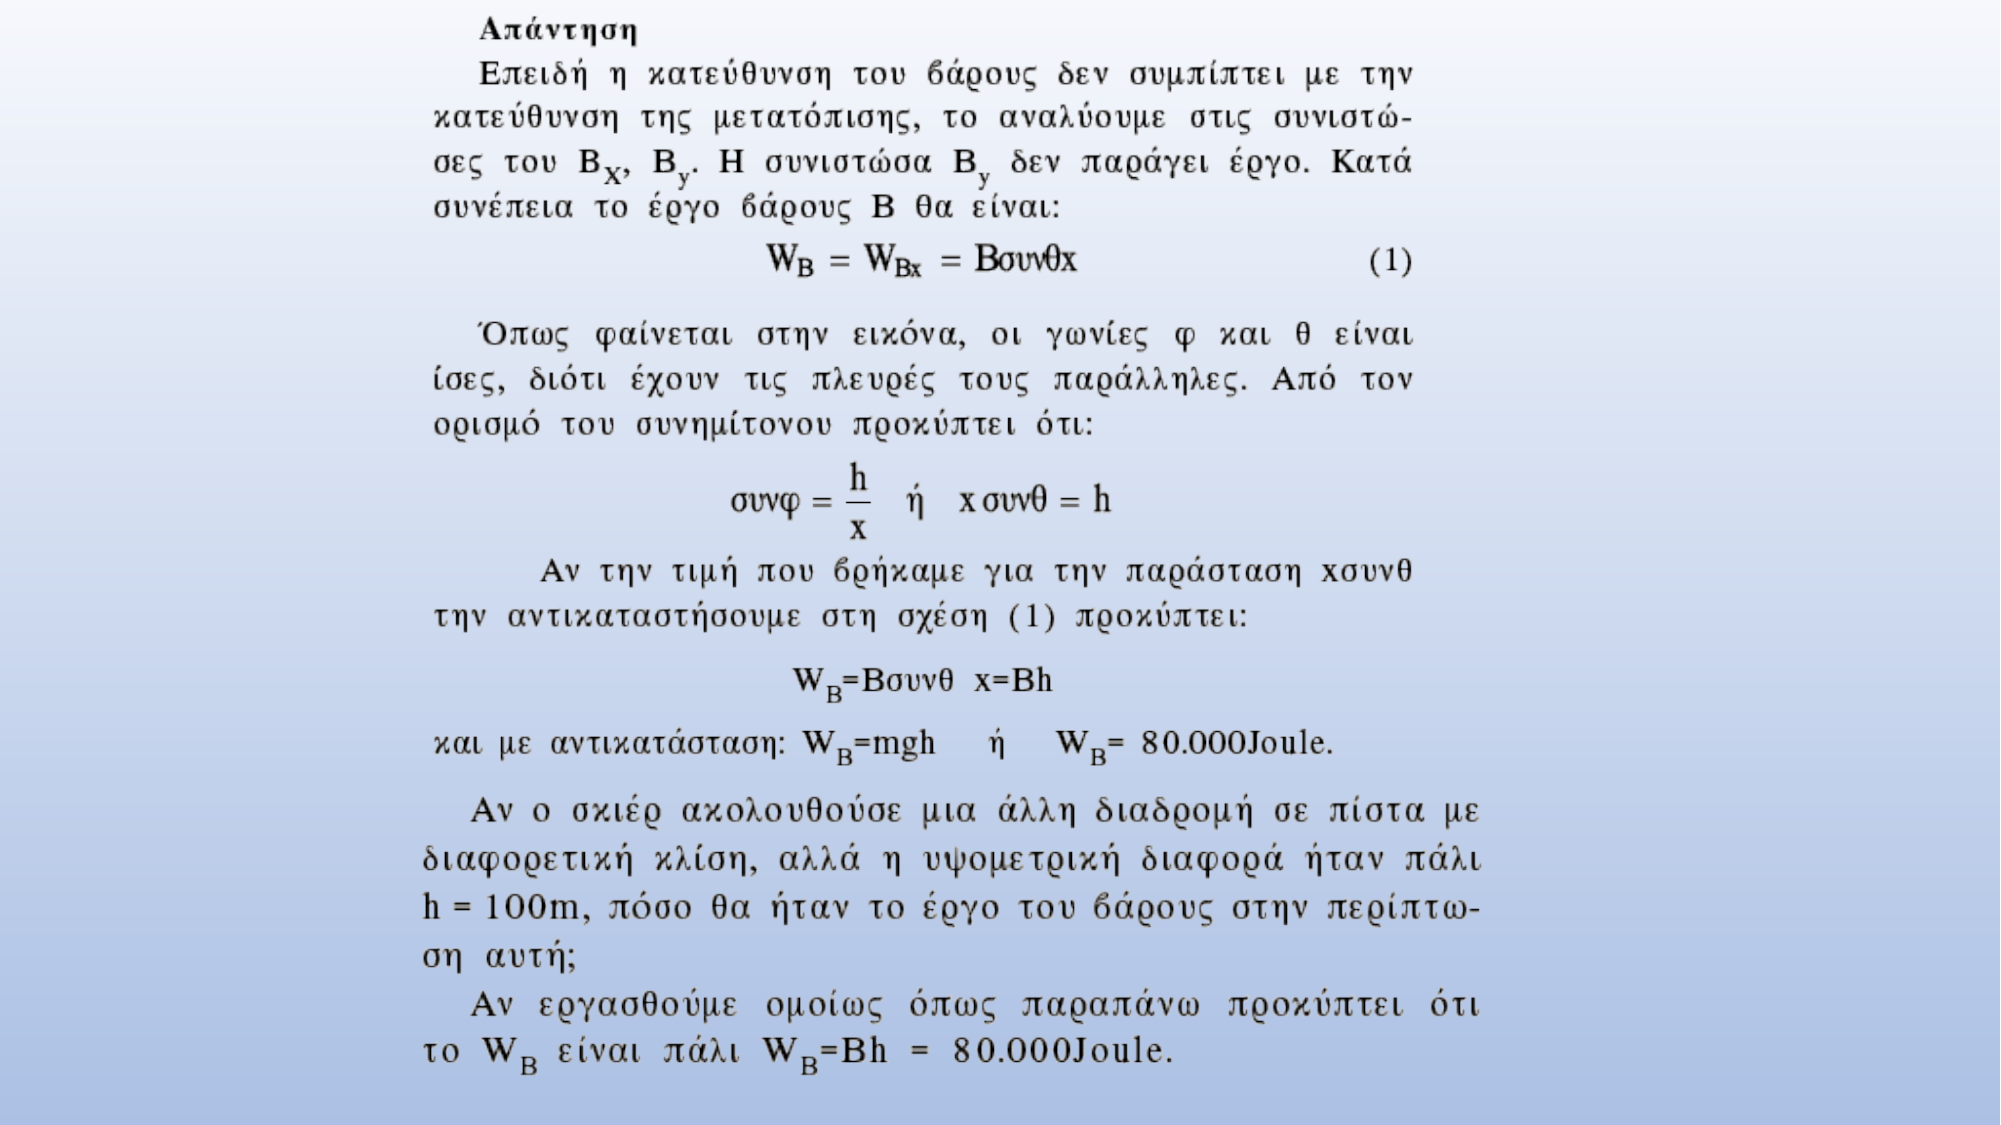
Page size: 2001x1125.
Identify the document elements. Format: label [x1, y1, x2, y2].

picture [409, 774, 1499, 1080]
text_box [409, 0, 1497, 1078]
